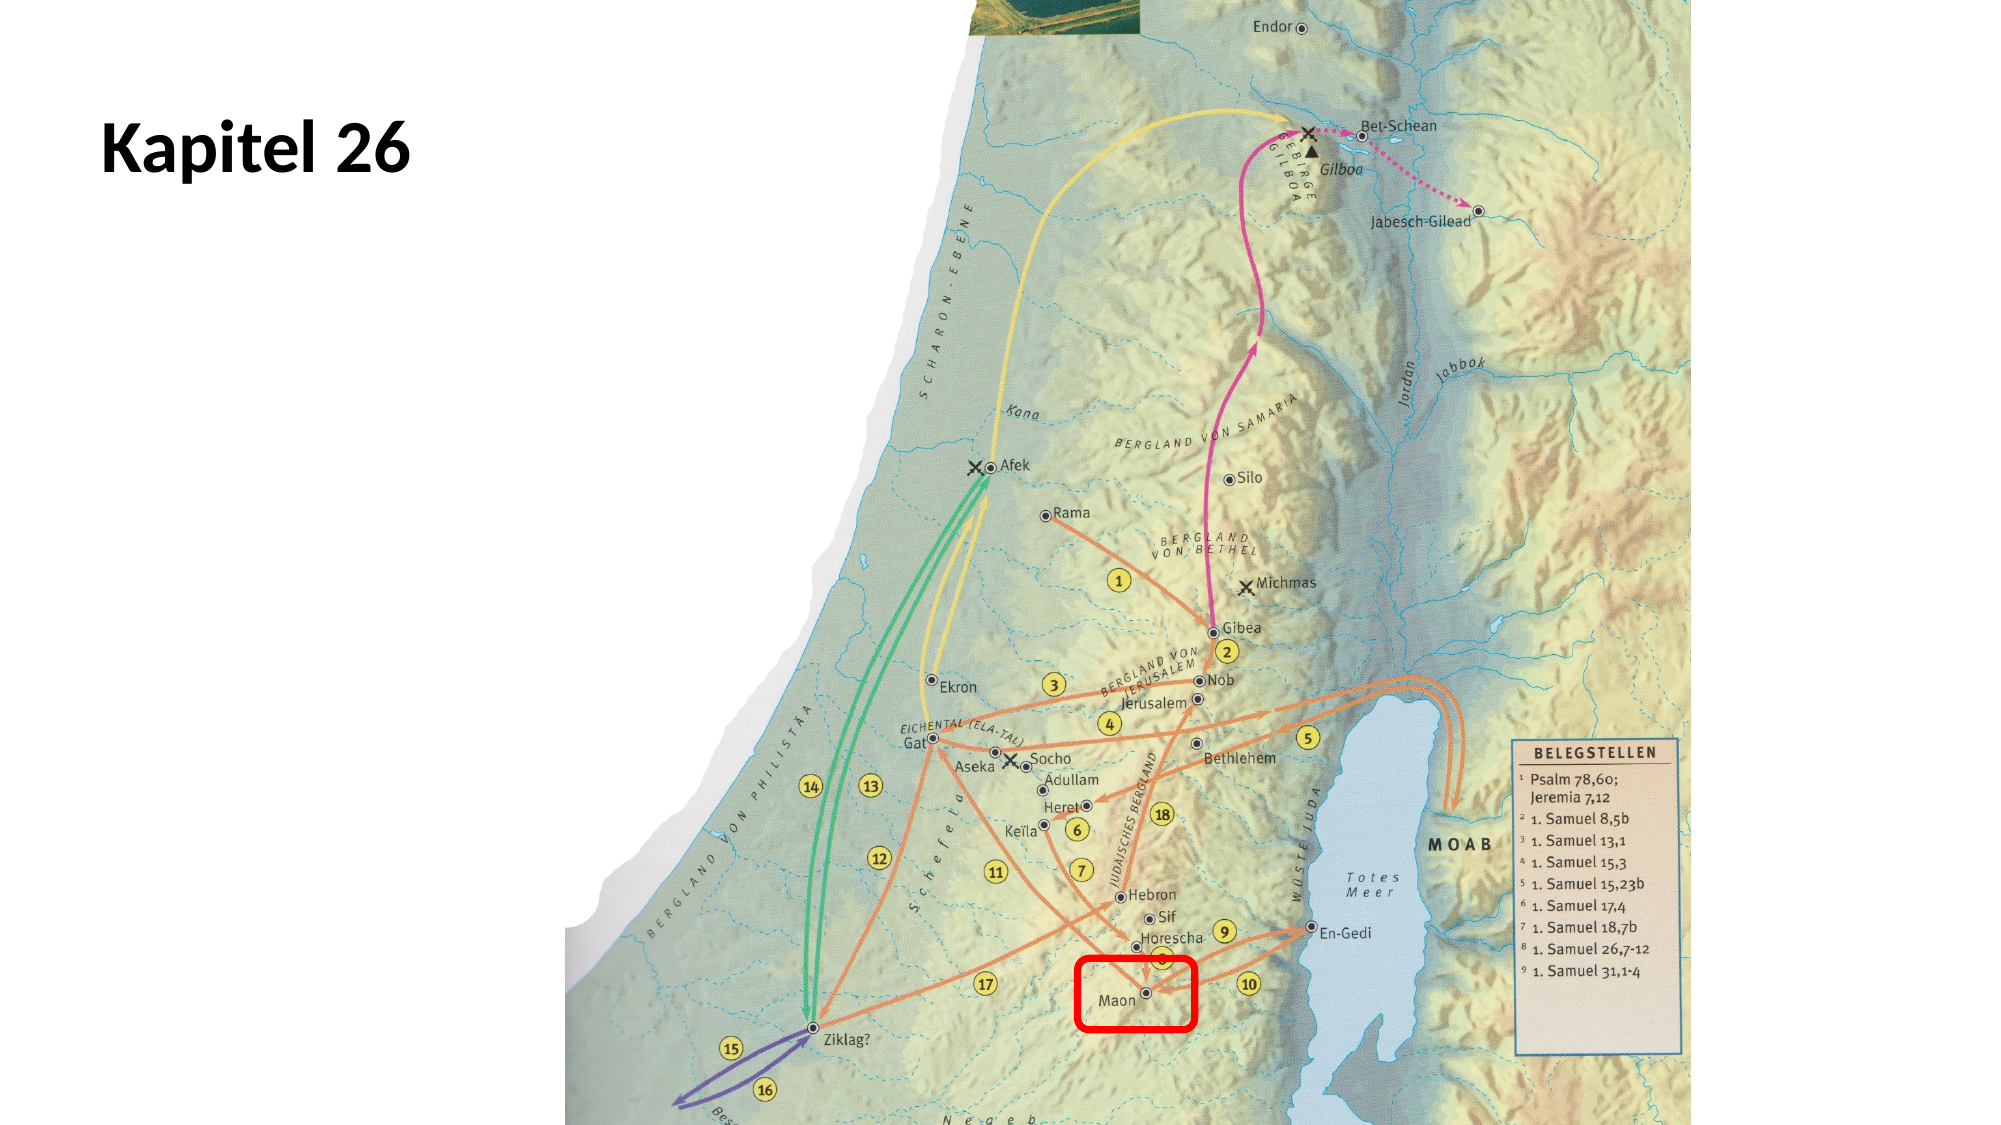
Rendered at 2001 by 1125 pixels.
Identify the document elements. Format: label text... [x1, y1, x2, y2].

text_box Kapitel 26 [86, 89, 427, 195]
picture [565, 0, 1691, 1125]
